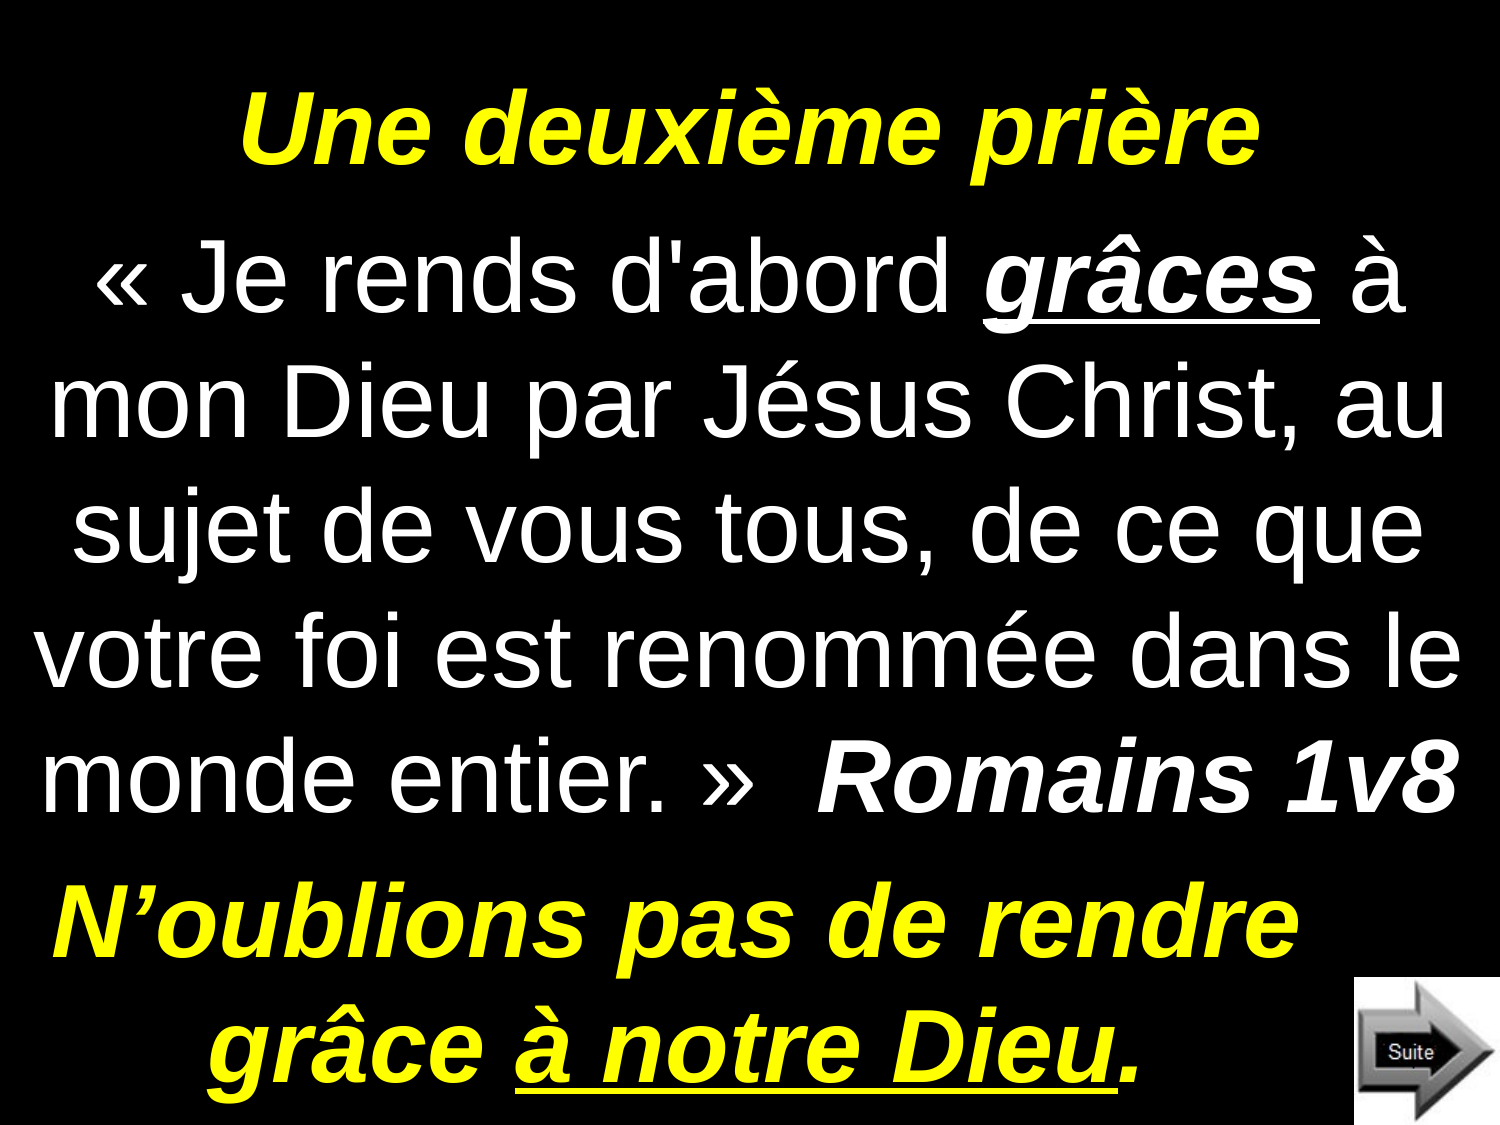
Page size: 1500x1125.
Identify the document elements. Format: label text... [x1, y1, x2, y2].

title Une deuxième prière [0, 52, 1500, 196]
picture [1354, 977, 1500, 1125]
list « Je rends d'abord grâces à mon Dieu par Jésus Christ, au sujet de vous tous, de ce que votre foi est renommée dans le monde entier. » Romains 1v8 [0, 196, 1500, 846]
list N’oublions pas de rendre grâce à notre Dieu. [1, 846, 1353, 1125]
